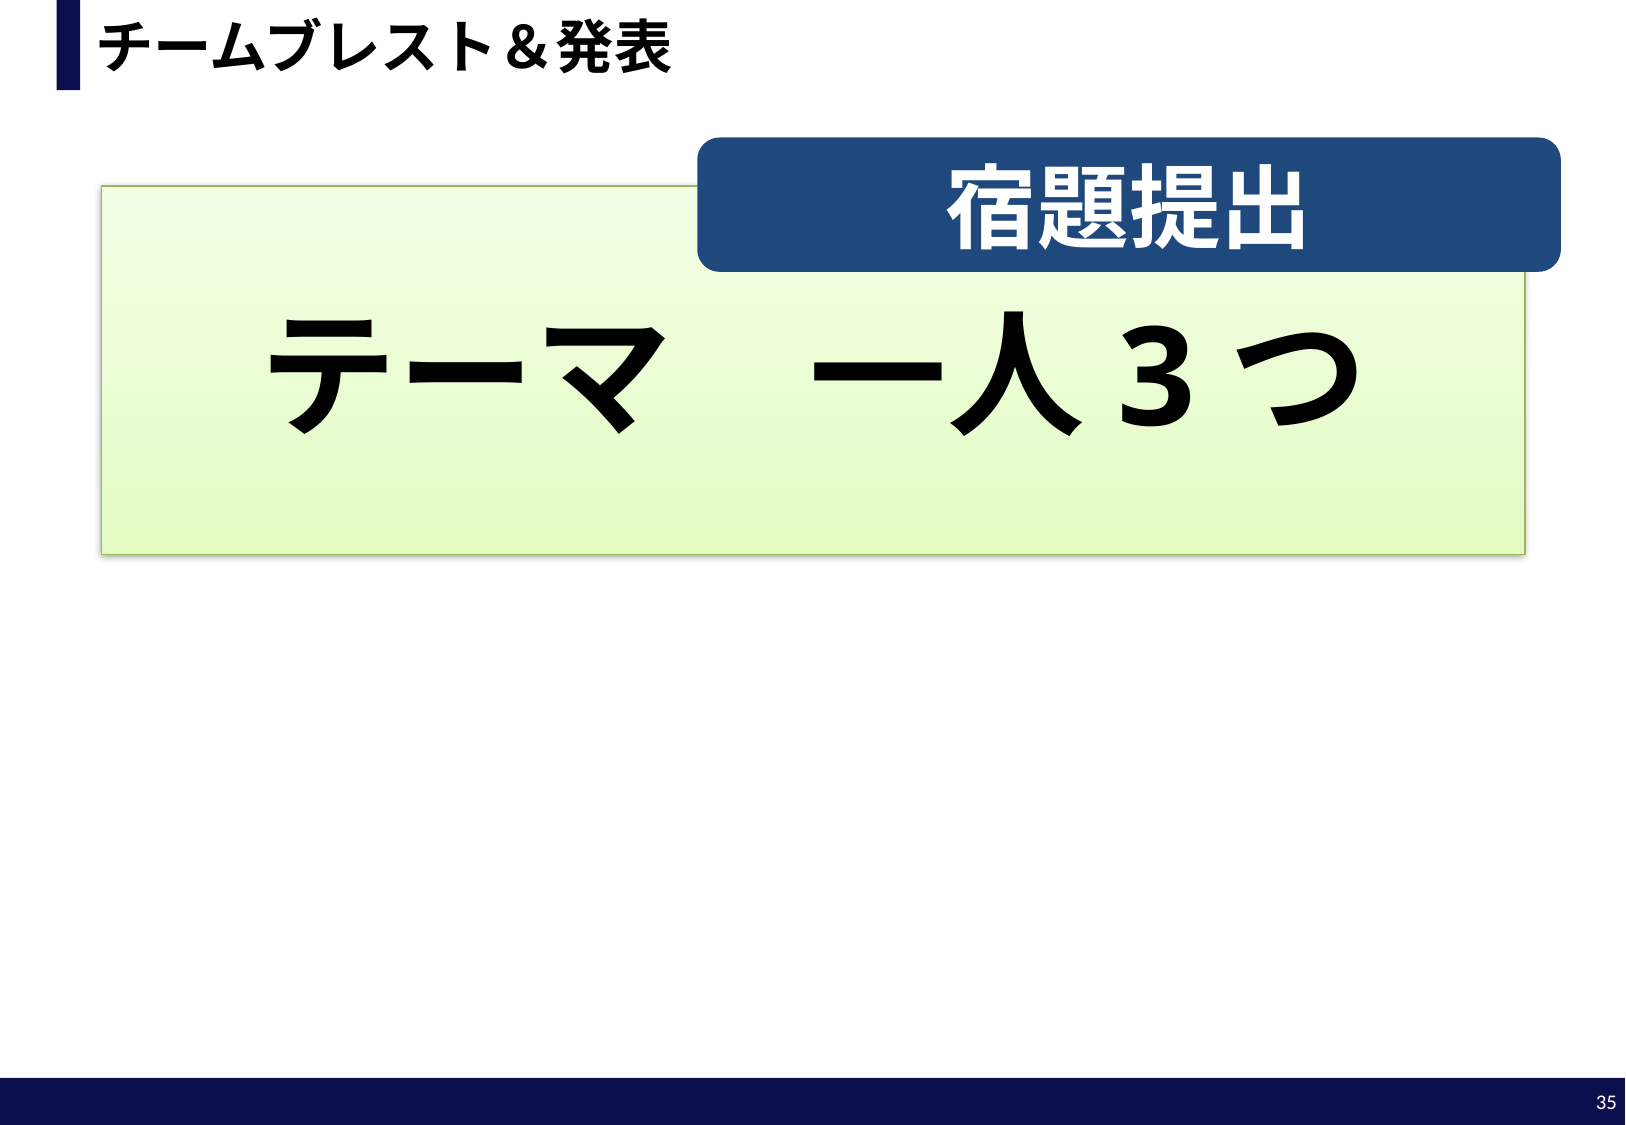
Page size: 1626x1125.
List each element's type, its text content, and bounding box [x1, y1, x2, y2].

text_box 宿題提出 [697, 137, 1561, 272]
title チームブレスト＆発表 [80, 0, 1604, 91]
text_box テーマ 一人3つ [101, 185, 1526, 555]
